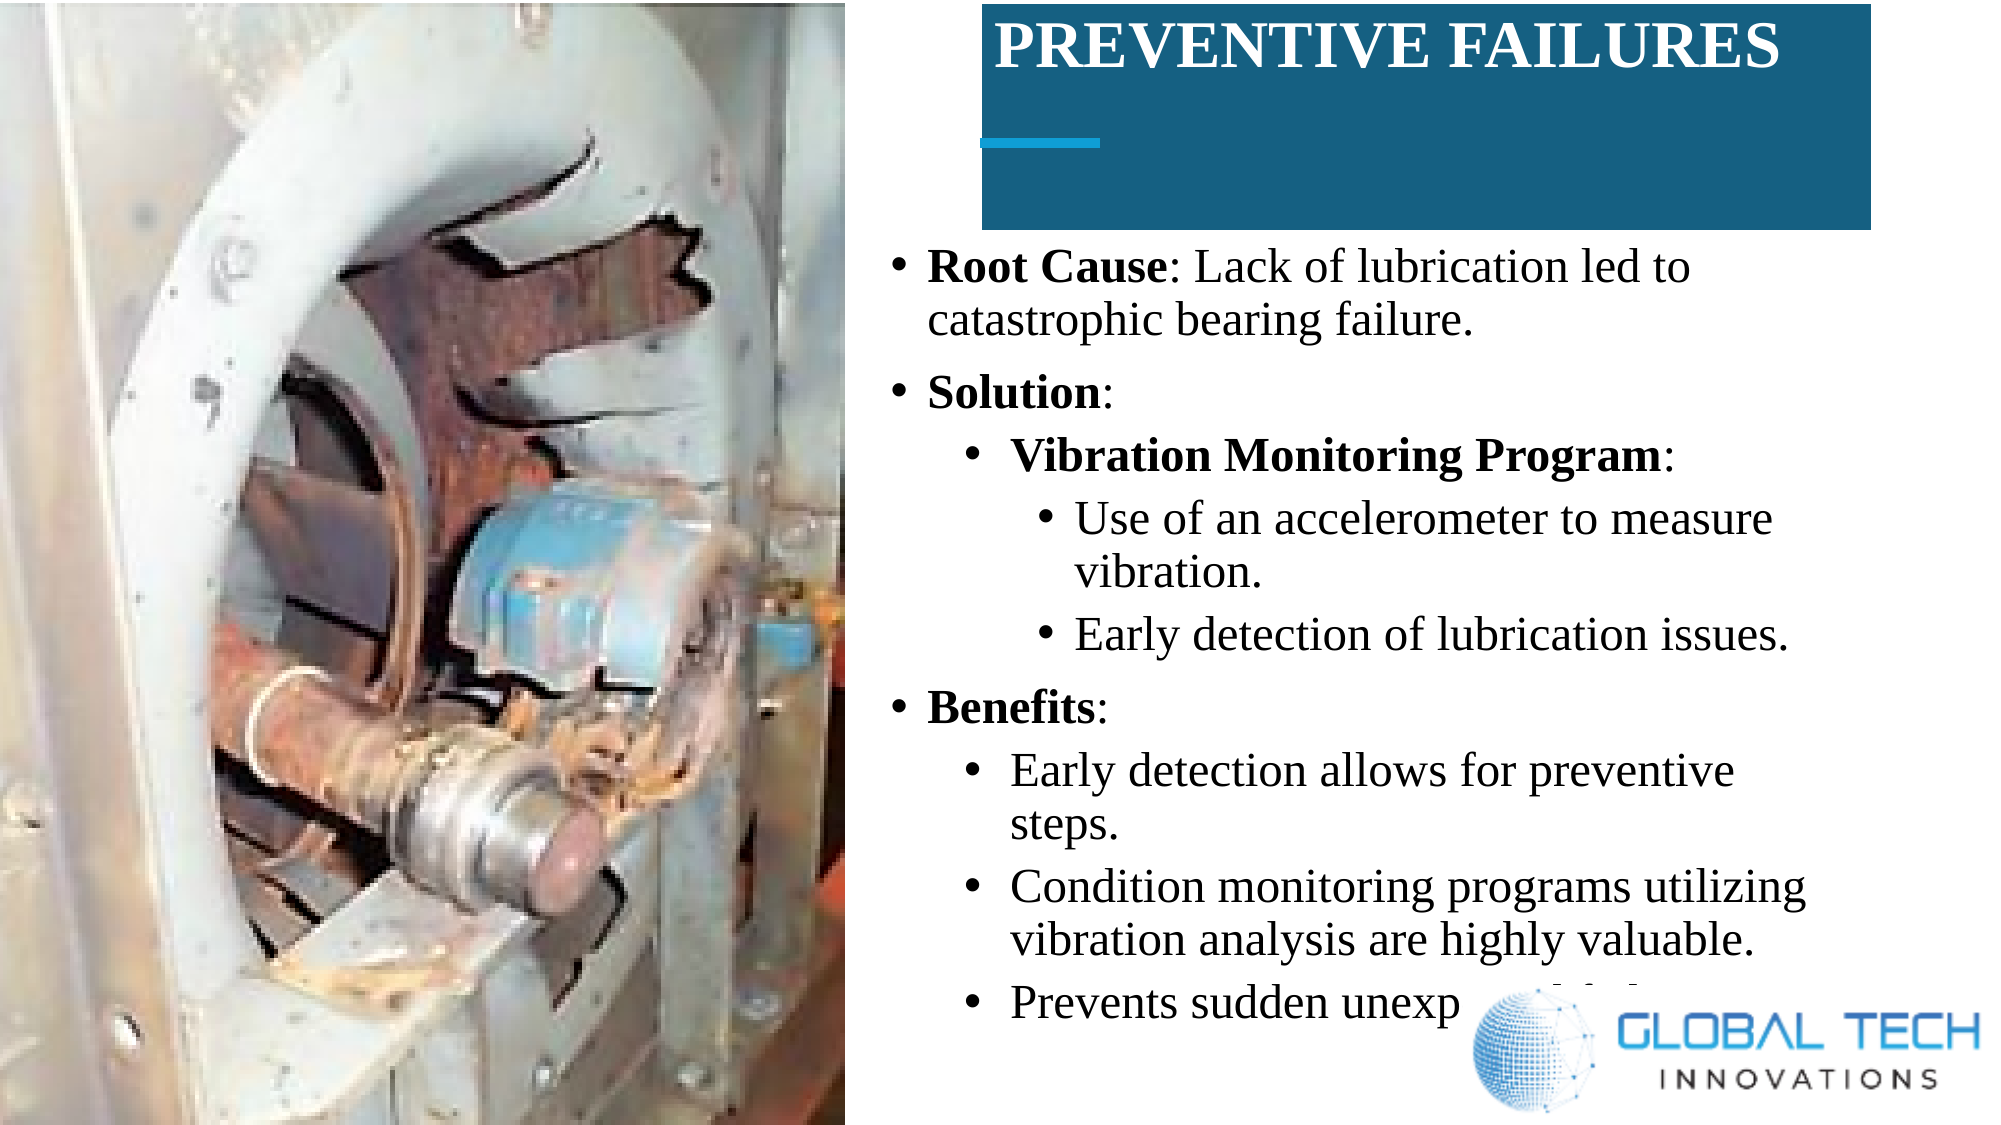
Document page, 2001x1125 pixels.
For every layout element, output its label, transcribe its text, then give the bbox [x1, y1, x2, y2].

list Root Cause: Lack of lubrication led to catastrophic bearing failure. Solution: Vibration Monitoring Program: Use of an accelerometer to measure vibration. Early detection of lubrication issues. Benefits: Early detection allows for preventive steps. Condition monitoring programs utilizing vibration analysis are highly valuable. Prevents sudden unexpected failures. [875, 232, 1873, 1043]
picture [0, 0, 846, 1125]
picture [1461, 984, 2000, 1125]
title PREVENTIVE FAILURES [978, 0, 1875, 234]
